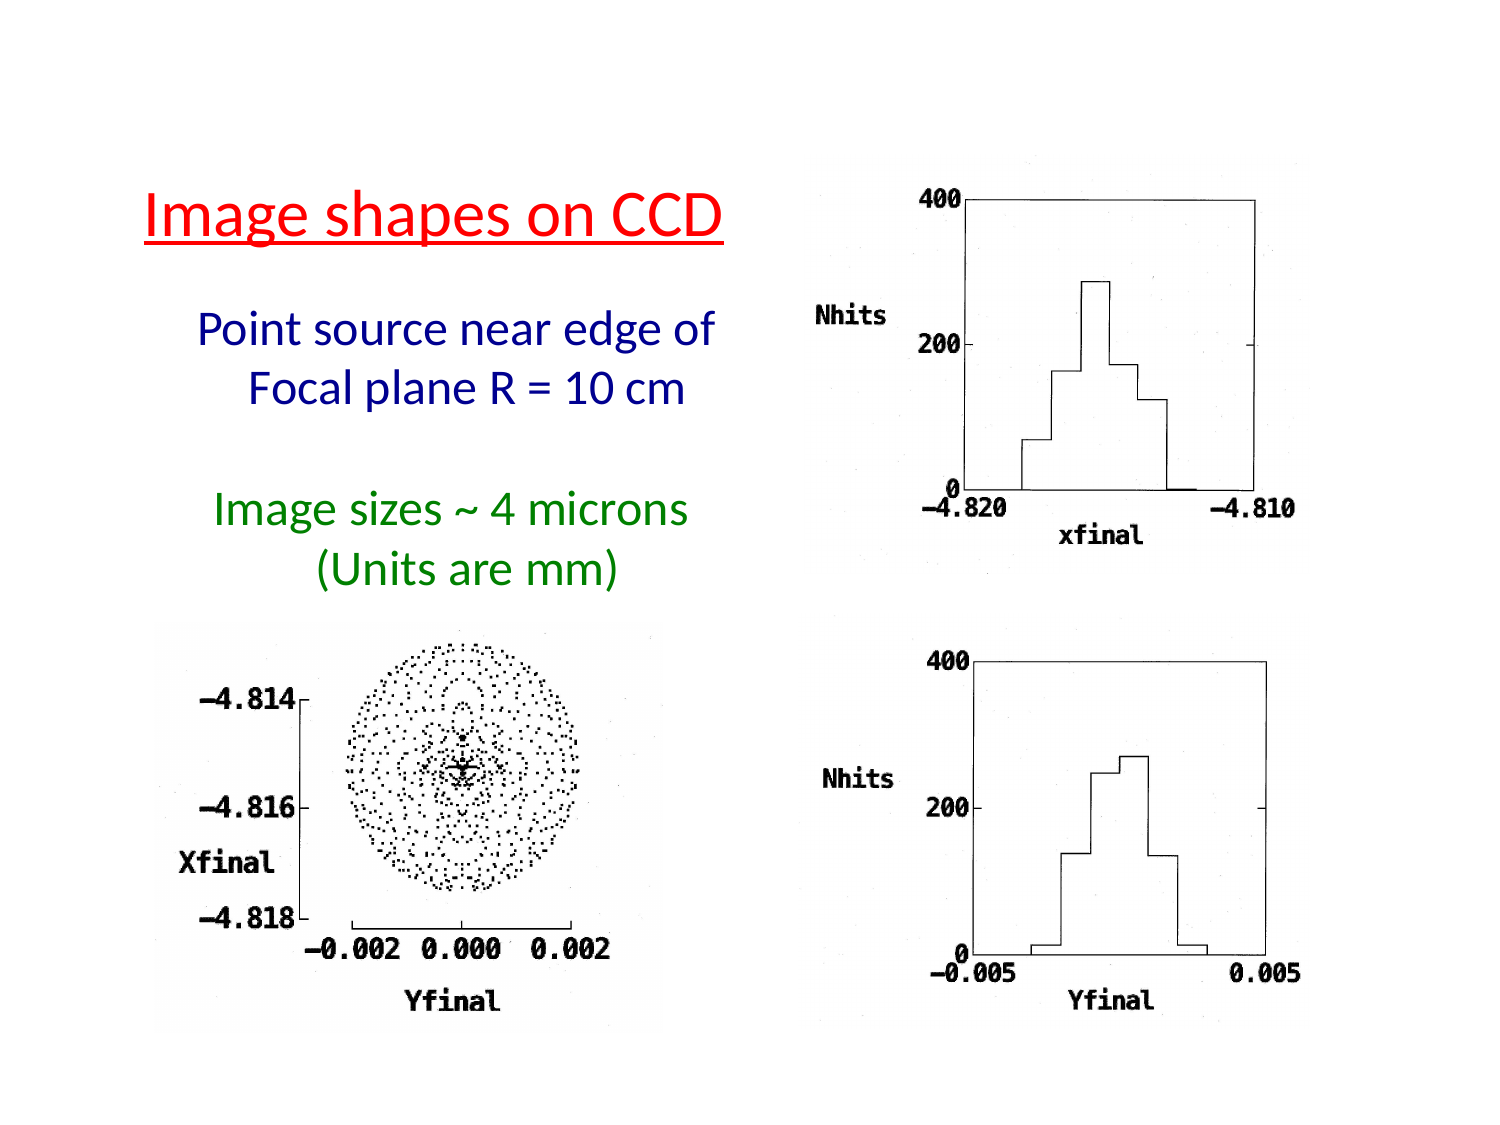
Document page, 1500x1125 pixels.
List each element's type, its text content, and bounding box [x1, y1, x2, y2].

text_box Image shapes on CCD Point source near edge of Focal plane R = 10 cm Image sizes ~ 4 microns (Units are mm) [128, 162, 740, 603]
picture [154, 622, 663, 1033]
picture [798, 613, 1310, 1029]
picture [803, 153, 1310, 574]
